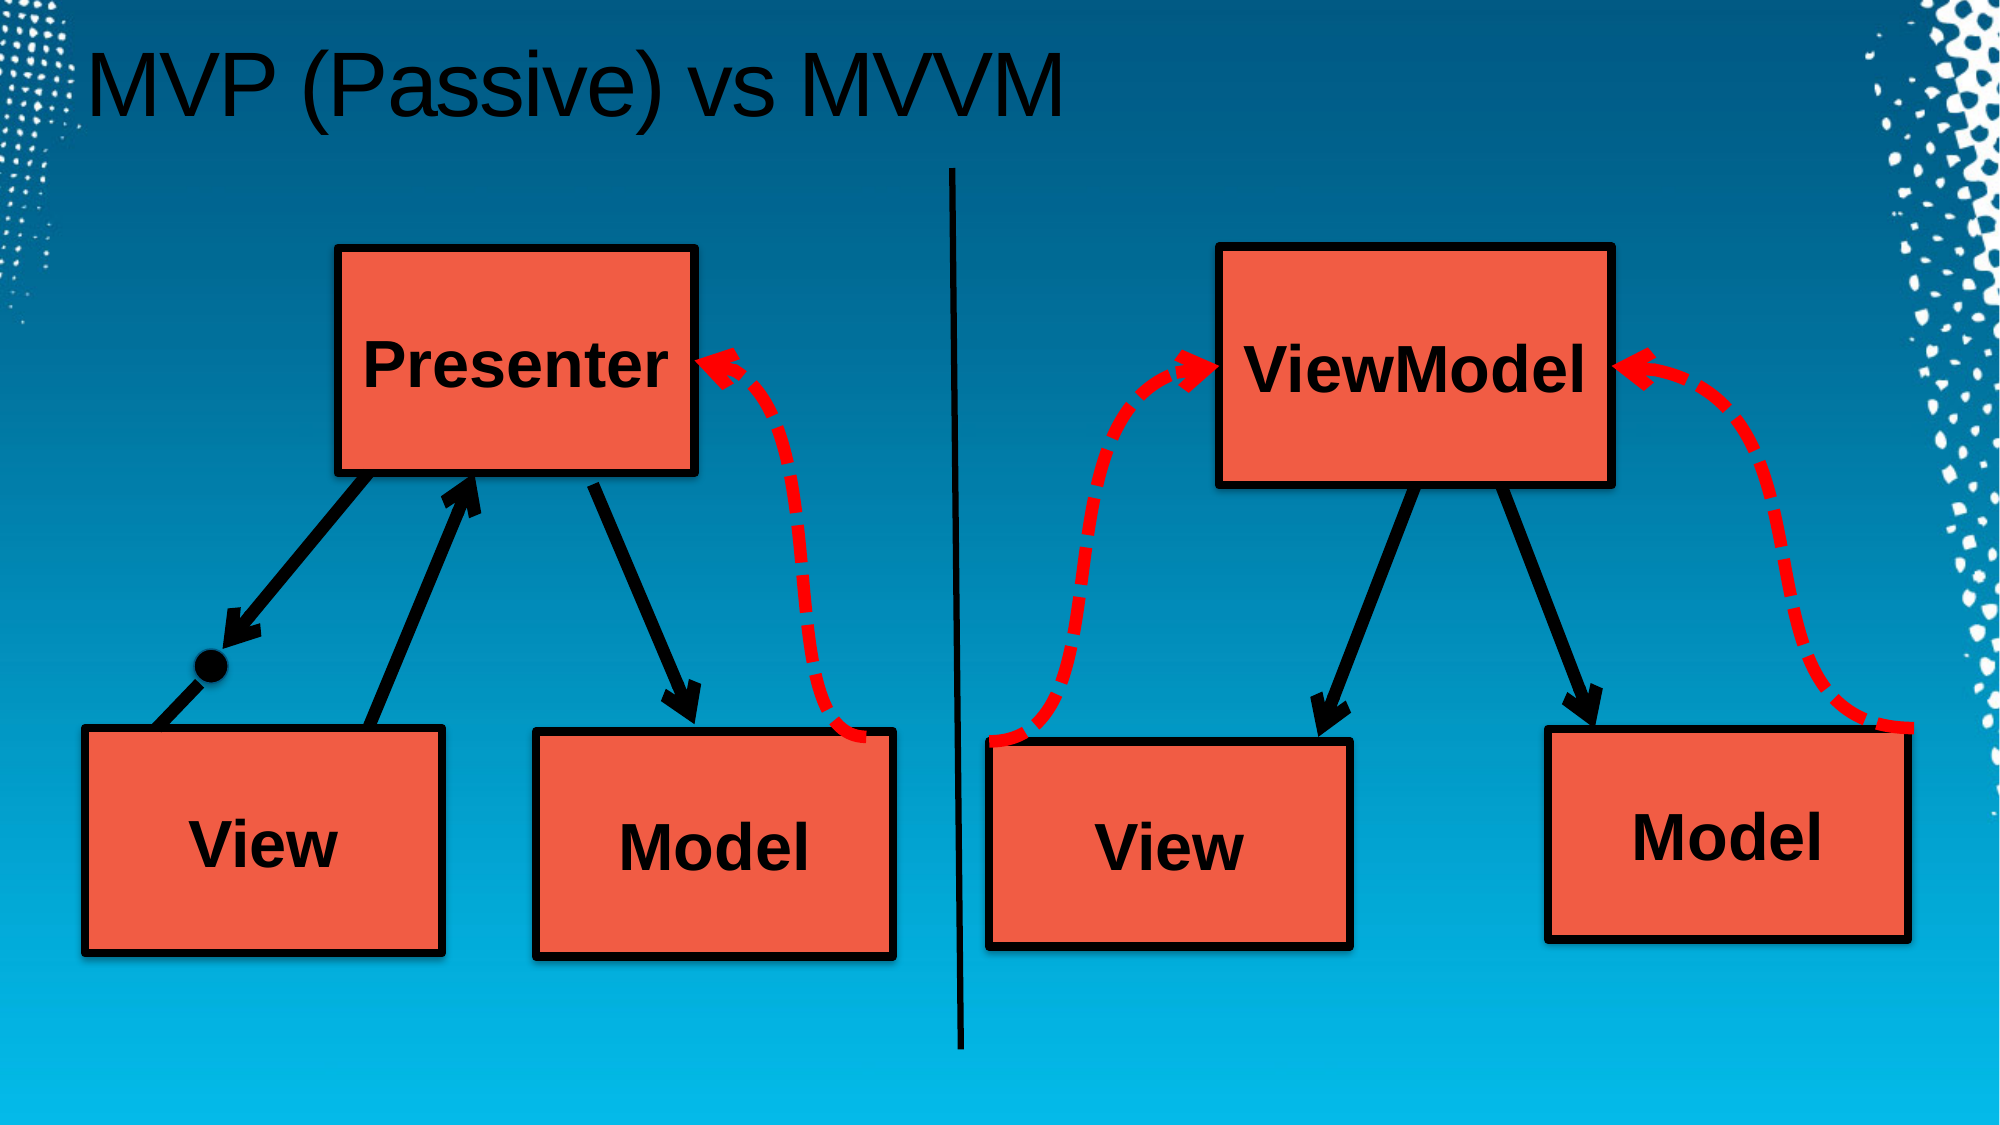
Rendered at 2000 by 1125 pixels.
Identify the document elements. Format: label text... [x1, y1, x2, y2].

picture [1942, 465, 1958, 483]
picture [1953, 301, 1962, 312]
picture [1915, 109, 1924, 119]
title MVP (Passive) vs MVVM [85, 37, 1914, 138]
picture [1969, 625, 1985, 642]
picture [1955, 557, 1965, 573]
picture [30, 14, 40, 23]
picture [1973, 368, 1982, 380]
picture [1963, 335, 1972, 344]
picture [10, 69, 17, 78]
picture [1914, 164, 1923, 177]
picture [29, 27, 38, 38]
picture [1974, 683, 1985, 694]
picture [1935, 379, 1948, 391]
picture [1995, 582, 2000, 595]
picture [31, 131, 37, 138]
picture [9, 84, 15, 91]
picture [18, 0, 29, 6]
picture [38, 74, 47, 80]
picture [1889, 152, 1901, 166]
picture [1982, 714, 1993, 729]
picture [42, 31, 53, 39]
picture [1932, 235, 1943, 241]
picture [1952, 502, 1967, 516]
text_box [84, 167, 1915, 1050]
picture [1983, 404, 1992, 414]
picture [1925, 141, 1935, 155]
picture [11, 55, 21, 64]
picture [1915, 308, 1929, 326]
picture [1990, 492, 2000, 505]
picture [1919, 367, 1930, 378]
picture [33, 116, 40, 124]
picture [1993, 321, 2000, 339]
picture [1968, 481, 1978, 492]
picture [1970, 426, 1980, 436]
picture [1960, 392, 1970, 403]
picture [1991, 747, 2000, 765]
picture [58, 32, 66, 41]
picture [1935, 0, 2000, 306]
picture [17, 129, 23, 136]
picture [33, 0, 42, 10]
picture [33, 88, 42, 97]
picture [24, 72, 32, 79]
picture [1935, 431, 1946, 449]
picture [0, 24, 9, 33]
picture [1922, 200, 1934, 207]
picture [56, 47, 64, 55]
picture [6, 97, 12, 105]
picture [1921, 0, 1934, 8]
picture [45, 16, 55, 24]
picture [1980, 460, 1987, 469]
picture [1963, 278, 1976, 291]
picture [1920, 257, 1932, 264]
picture [1994, 382, 2000, 391]
picture [3, 10, 11, 18]
picture [1930, 291, 1941, 297]
picture [1984, 349, 1992, 357]
picture [18, 13, 26, 19]
picture [1981, 604, 2000, 620]
picture [1950, 359, 1960, 366]
picture [1955, 246, 1965, 256]
picture [1972, 570, 1986, 583]
picture [1935, 177, 1945, 189]
picture [1929, 27, 1945, 45]
picture [1948, 413, 1958, 424]
picture [1926, 344, 1939, 358]
picture [1945, 213, 1955, 220]
picture [47, 0, 57, 10]
picture [1928, 399, 1939, 415]
picture [1915, 274, 1920, 291]
picture [1946, 525, 1956, 533]
picture [1925, 87, 1941, 99]
picture [0, 40, 9, 45]
picture [16, 143, 21, 151]
picture [34, 101, 43, 111]
picture [1963, 589, 1976, 607]
picture [16, 22, 23, 34]
picture [1991, 637, 2000, 652]
picture [26, 57, 34, 68]
picture [1978, 517, 1987, 527]
picture [43, 42, 49, 53]
picture [0, 155, 5, 163]
picture [1958, 445, 1968, 460]
picture [28, 42, 36, 53]
picture [1941, 324, 1952, 332]
picture [1988, 547, 2000, 561]
picture [1957, 187, 1971, 200]
picture [54, 76, 60, 83]
picture [1988, 691, 2000, 709]
picture [1942, 269, 1953, 276]
picture [1992, 438, 2000, 448]
picture [1946, 155, 1961, 167]
picture [1938, 122, 1950, 133]
picture [1963, 535, 1977, 550]
picture [13, 41, 25, 49]
picture [1979, 657, 1995, 676]
picture [55, 62, 62, 69]
picture [41, 59, 48, 67]
picture [1972, 312, 1985, 322]
